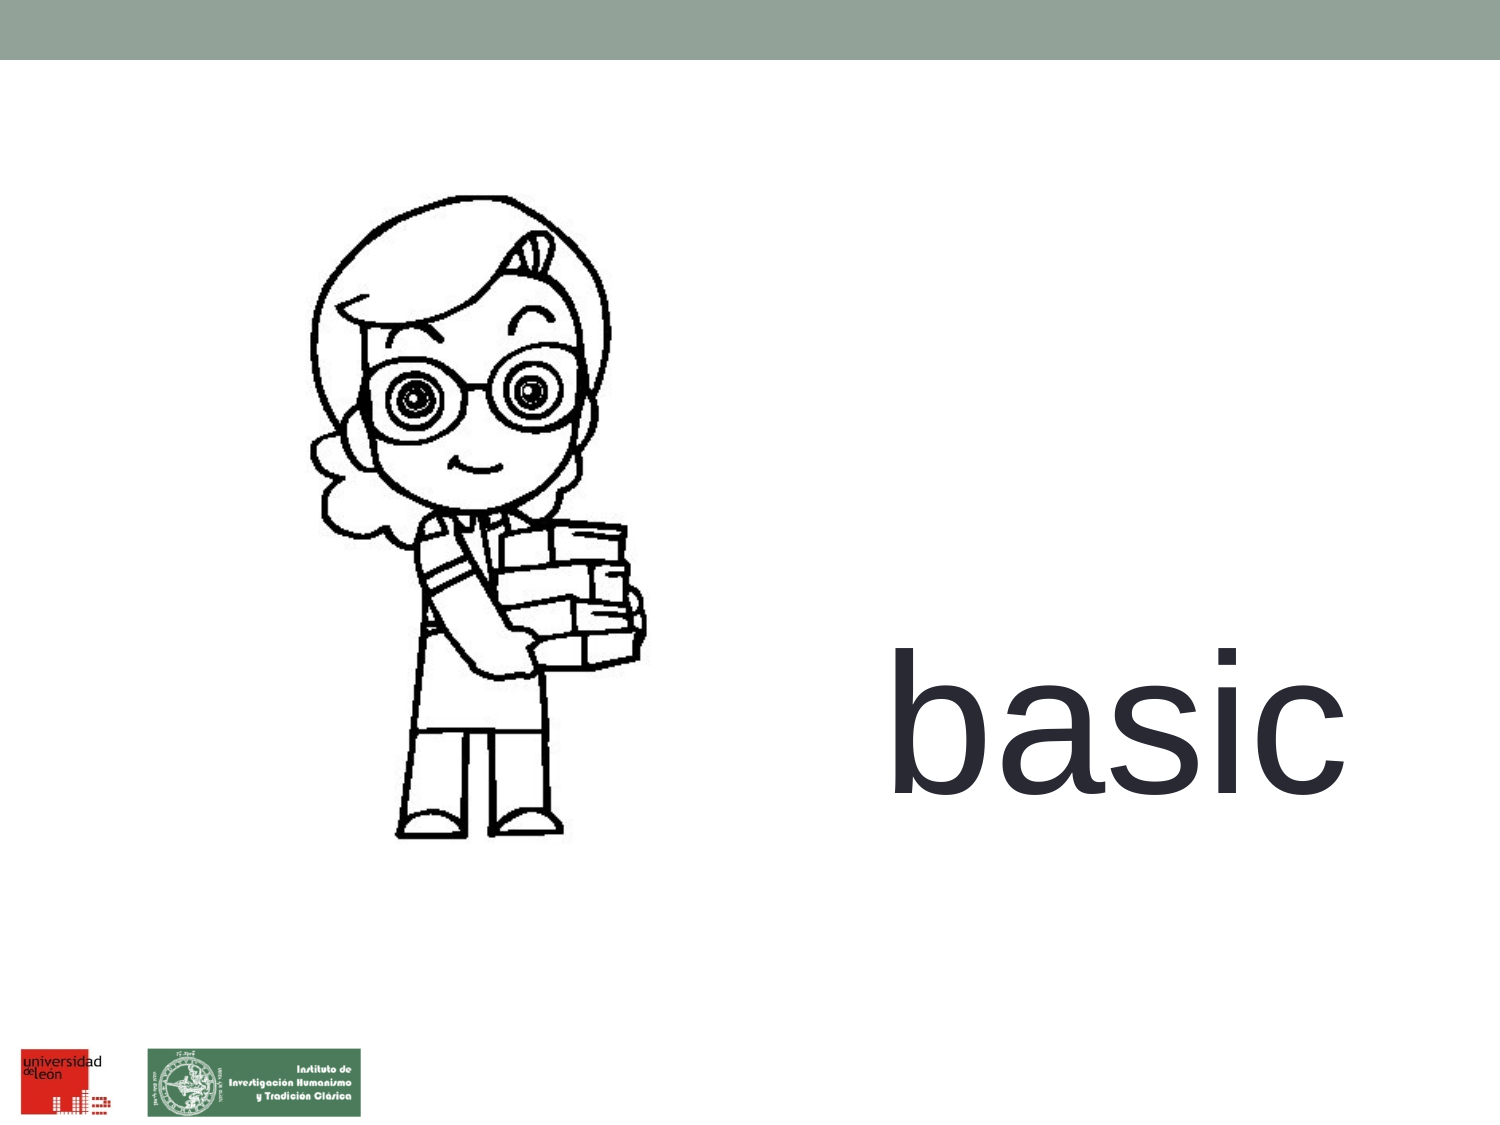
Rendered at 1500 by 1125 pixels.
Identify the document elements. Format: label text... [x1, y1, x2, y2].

picture [147, 1047, 361, 1117]
picture [0, 143, 956, 893]
text_box basic [963, 586, 1400, 841]
picture [17, 1046, 113, 1117]
